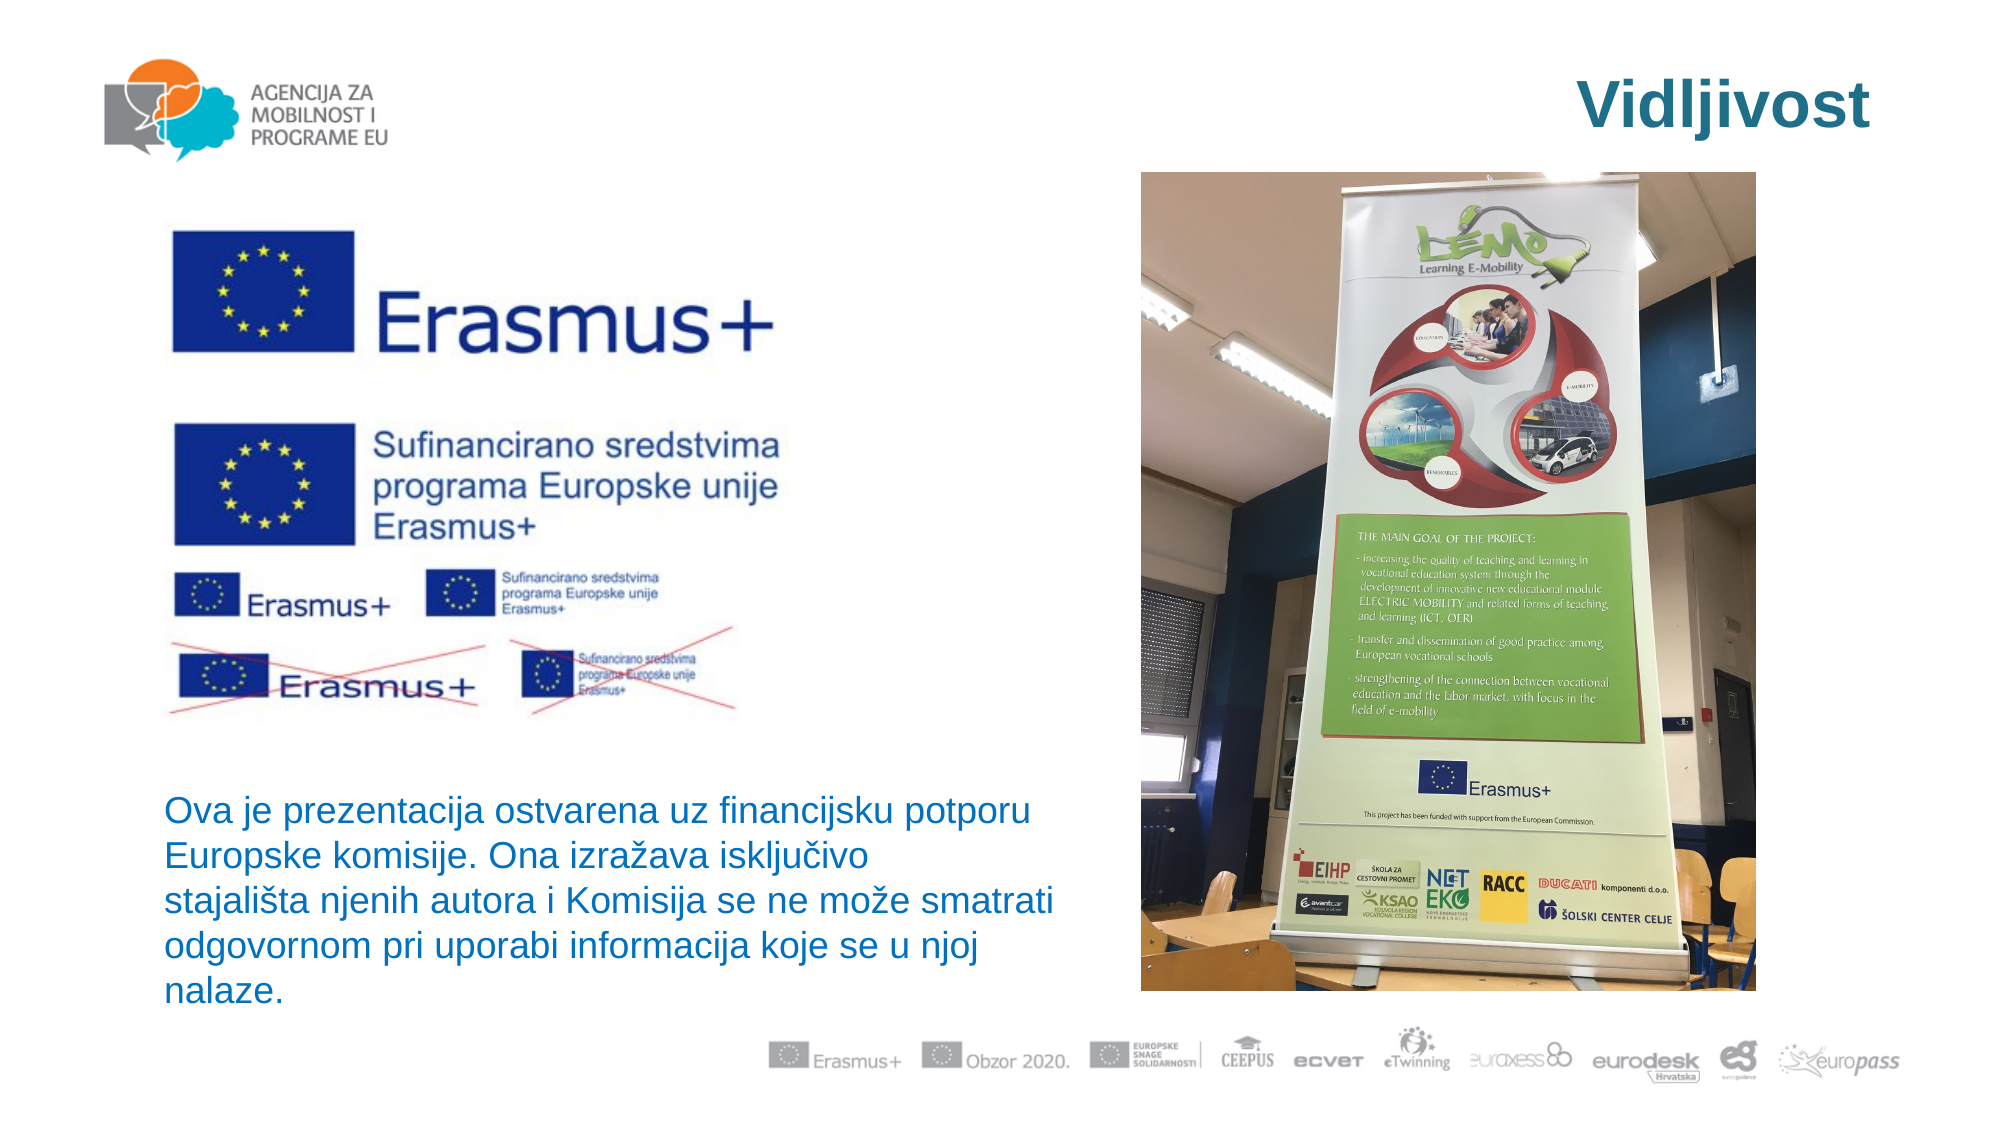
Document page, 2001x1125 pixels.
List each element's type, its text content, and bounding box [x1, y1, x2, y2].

text_box Ova je prezentacija ostvarena uz financijsku potporu Europske komisije. Ona izražava isključivo stajališta njenih autora i Komisija se ne može smatrati odgovornom pri uporabi informacija koje se u njoj nalaze. ​ [149, 778, 1083, 1019]
text_box Vidljivost [1283, 54, 1886, 147]
picture [0, 0, 2000, 1125]
